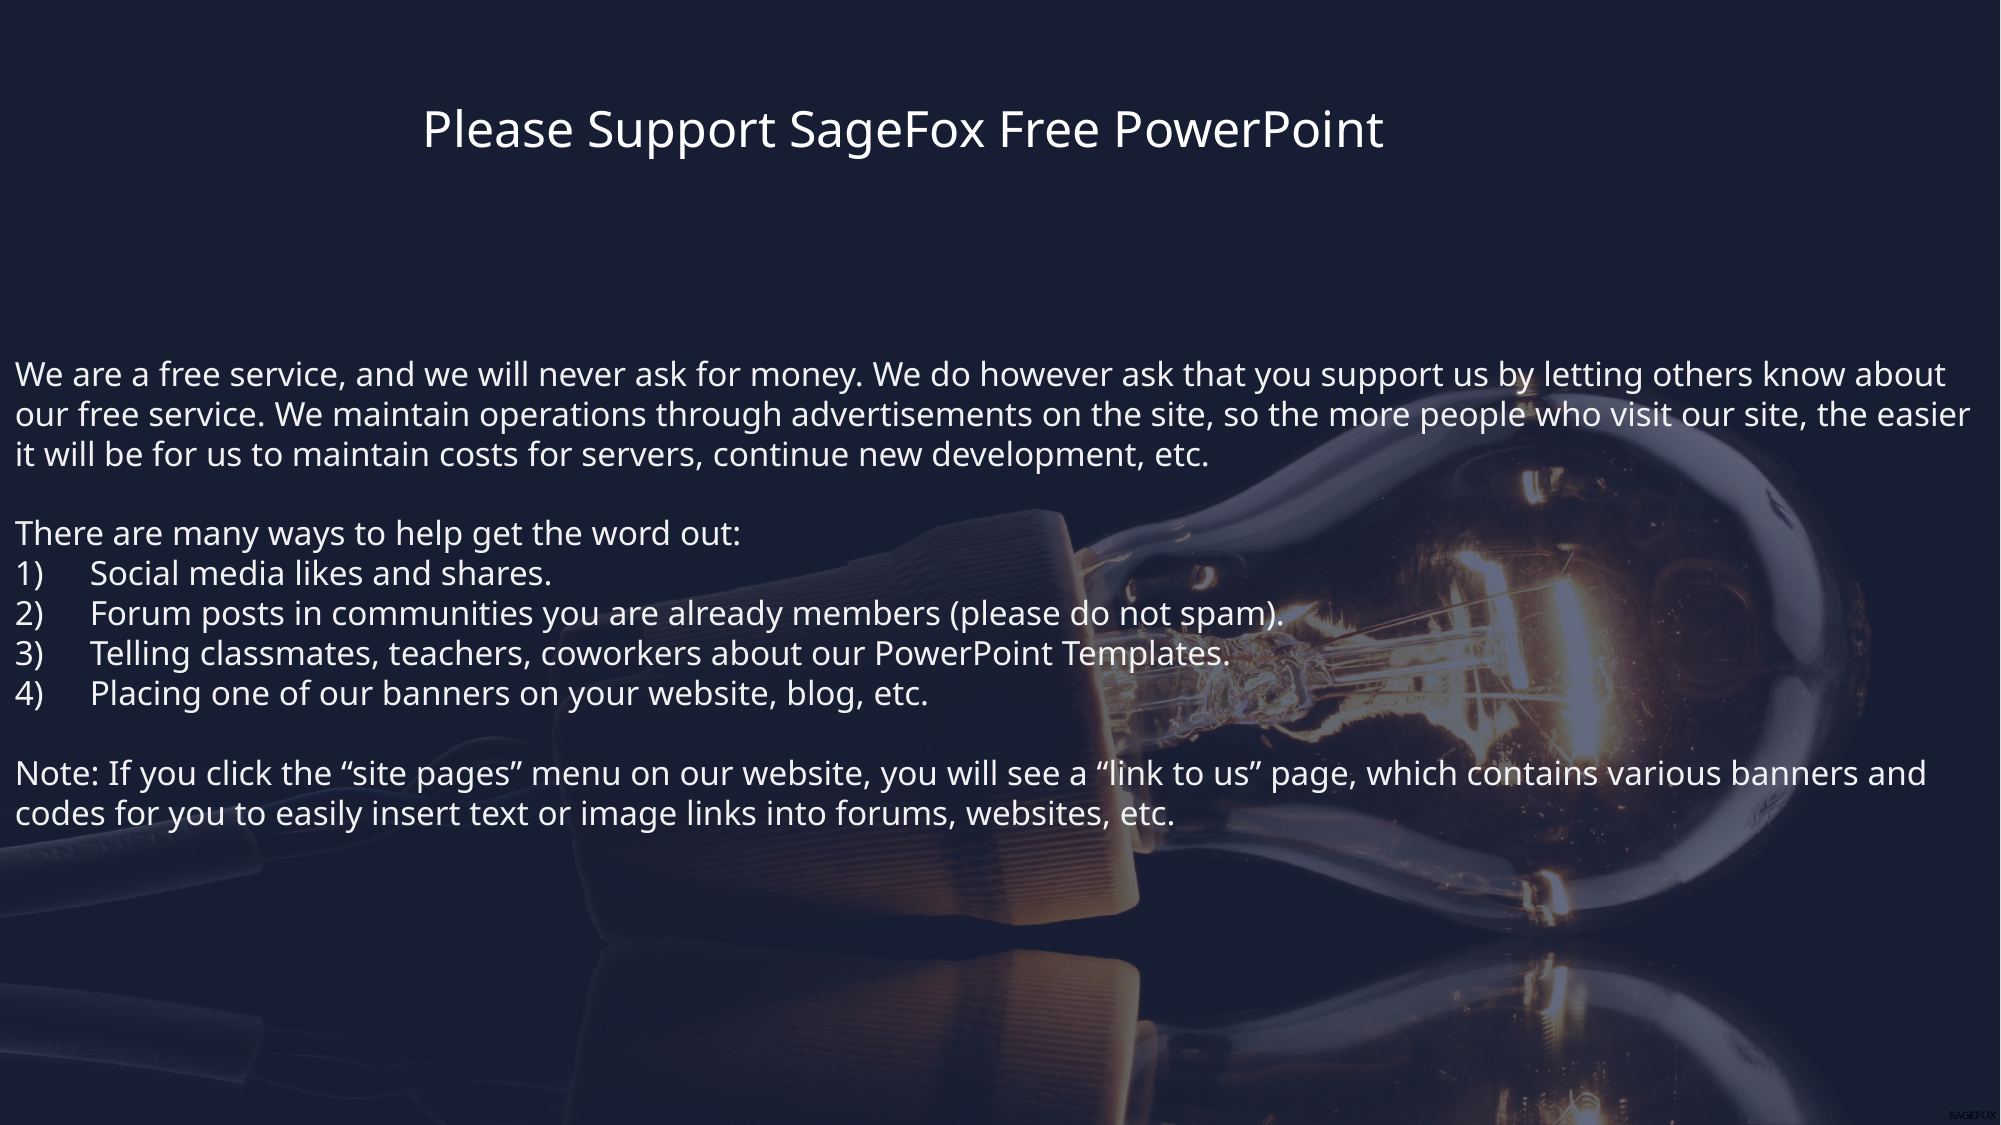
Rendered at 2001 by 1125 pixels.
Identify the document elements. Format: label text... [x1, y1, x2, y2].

title Please Support SageFox Free PowerPoint [363, 72, 1444, 190]
text_box We are a free service, and we will never ask for money. We do however ask that you support us by letting others know about our free service. We maintain operations through advertisements on the site, so the more people who visit our site, the easier it will be for us to maintain costs for servers, continue new development, etc. There are many ways to help get the word out: Social media likes and shares. Forum posts in communities you are already members (please do not spam). Telling classmates, teachers, coworkers about our PowerPoint Templates. Placing one of our banners on your website, blog, etc. Note: If you click the “site pages” menu on our website, you will see a “link to us” page, which contains various banners and codes for you to easily insert text or image links into forums, websites, etc. [0, 0, 2000, 1125]
